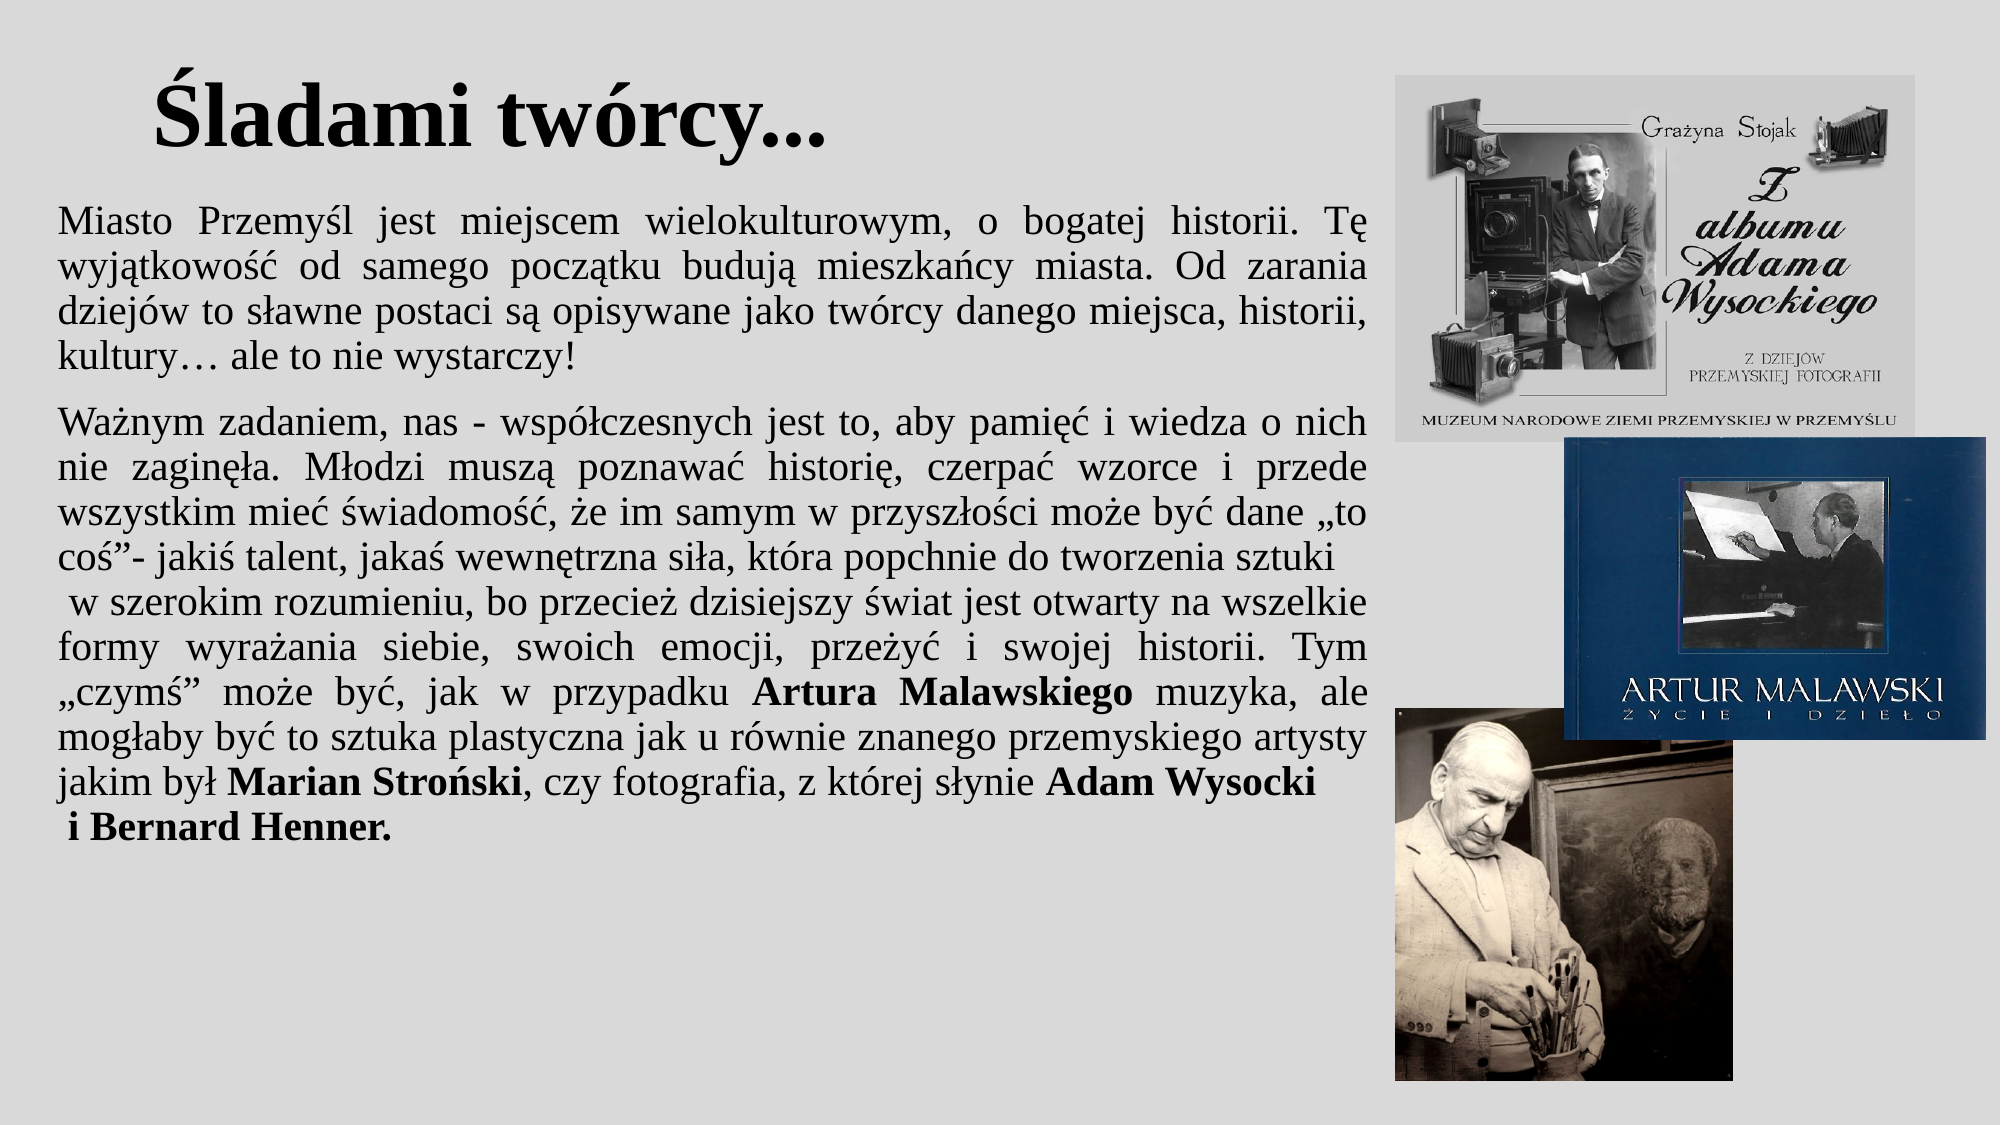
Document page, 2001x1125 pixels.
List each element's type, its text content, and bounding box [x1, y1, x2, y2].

list Miasto Przemyśl jest miejscem wielokulturowym, o bogatej historii. Tę wyjątkowość od samego początku budują mieszkańcy miasta. Od zarania dziejów to sławne postaci są opisywane jako twórcy danego miejsca, historii, kultury… ale to nie wystarczy! Ważnym zadaniem, nas - współczesnych jest to, aby pamięć i wiedza o nich nie zaginęła. Młodzi muszą poznawać historię, czerpać wzorce i przede wszystkim mieć świadomość, że im samym w przyszłości może być dane „to coś”- jakiś talent, jakaś wewnętrzna siła, która popchnie do tworzenia sztuki w szerokim rozumieniu, bo przecież dzisiejszy świat jest otwarty na wszelkie formy wyrażania siebie, swoich emocji, przeżyć i swojej historii. Tym „czymś” może być, jak w przypadku Artura Malawskiego muzyka, ale mogłaby być to sztuka plastyczna jak u równie znanego przemyskiego artysty jakim był Marian Stroński, czy fotografia, z której słynie Adam Wysocki i Bernard Henner. [42, 191, 1384, 987]
picture [1395, 75, 1986, 1081]
title Śladami twórcy... [137, 59, 1853, 174]
